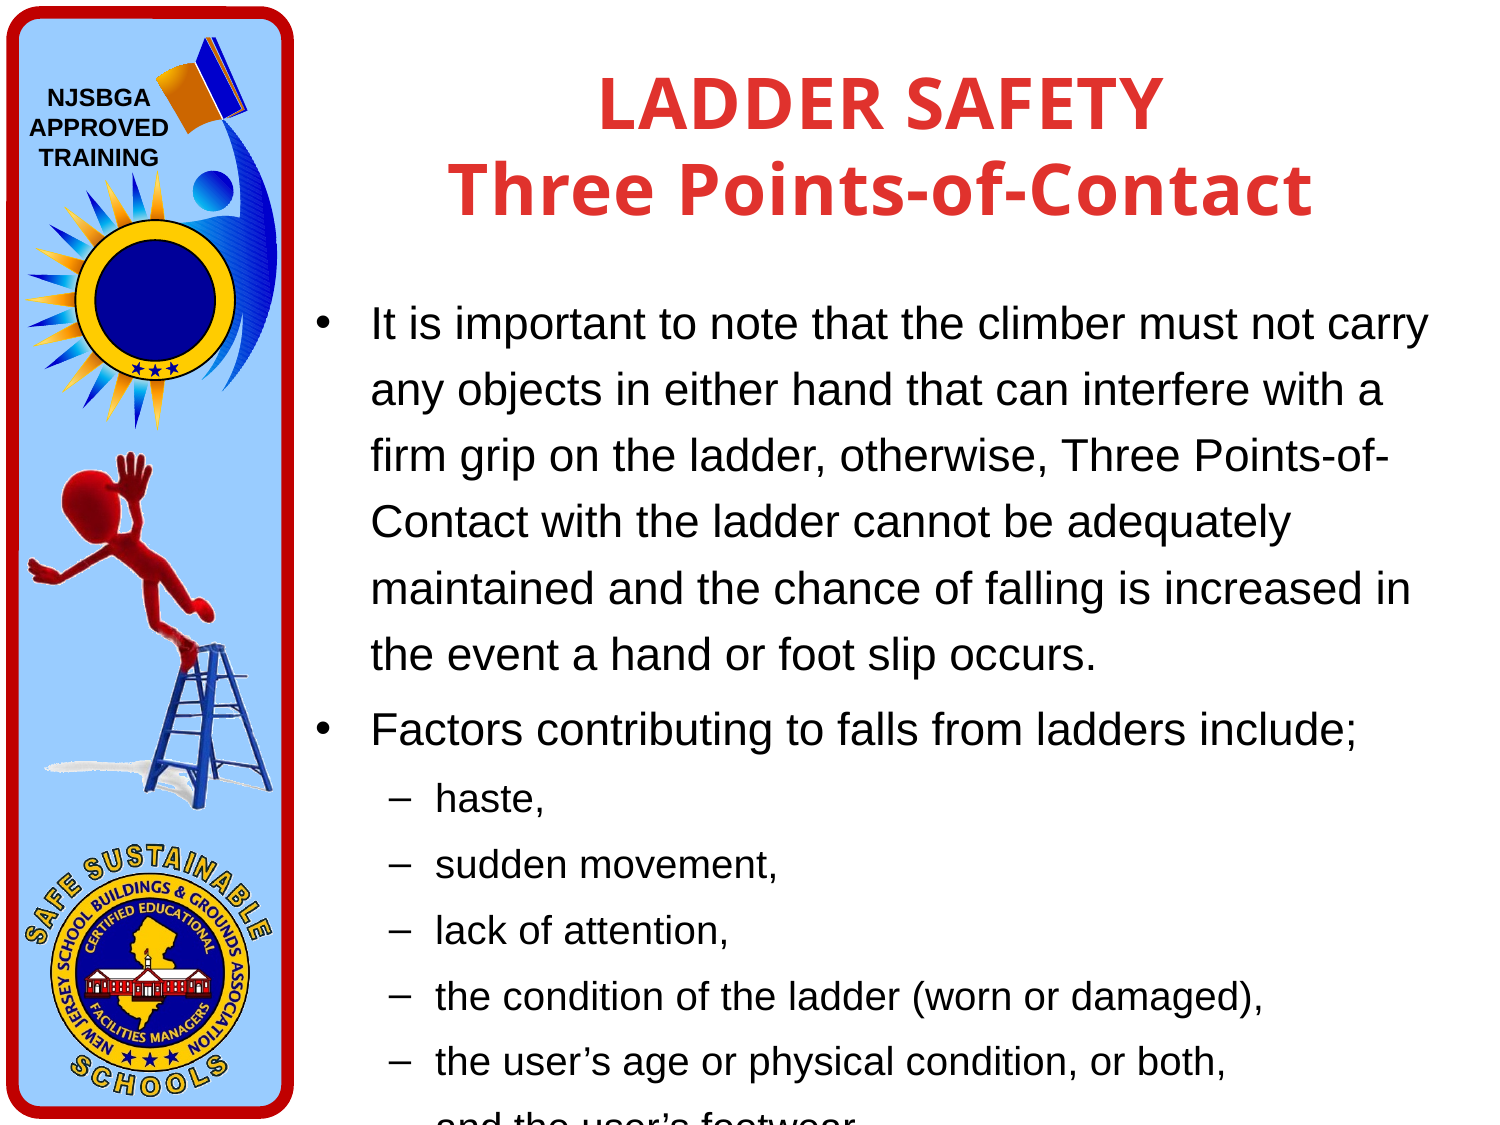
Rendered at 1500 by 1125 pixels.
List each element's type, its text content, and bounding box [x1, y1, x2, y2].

picture [20, 837, 274, 1102]
title LADDER SAFETY Three Points-of-Contact [300, 50, 1463, 238]
picture [25, 439, 278, 821]
list It is important to note that the climber must not carry any objects in either hand that can interfere with a firm grip on the ladder, otherwise, Three Points-of-Contact with the ladder cannot be adequately maintained and the chance of falling is increased in the event a hand or foot slip occurs. Factors contributing to falls from ladders include; haste, sudden movement, lack of attention, the condition of the ladder (worn or damaged), the user’s age or physical condition, or both, and the user’s footwear. [300, 275, 1463, 1125]
